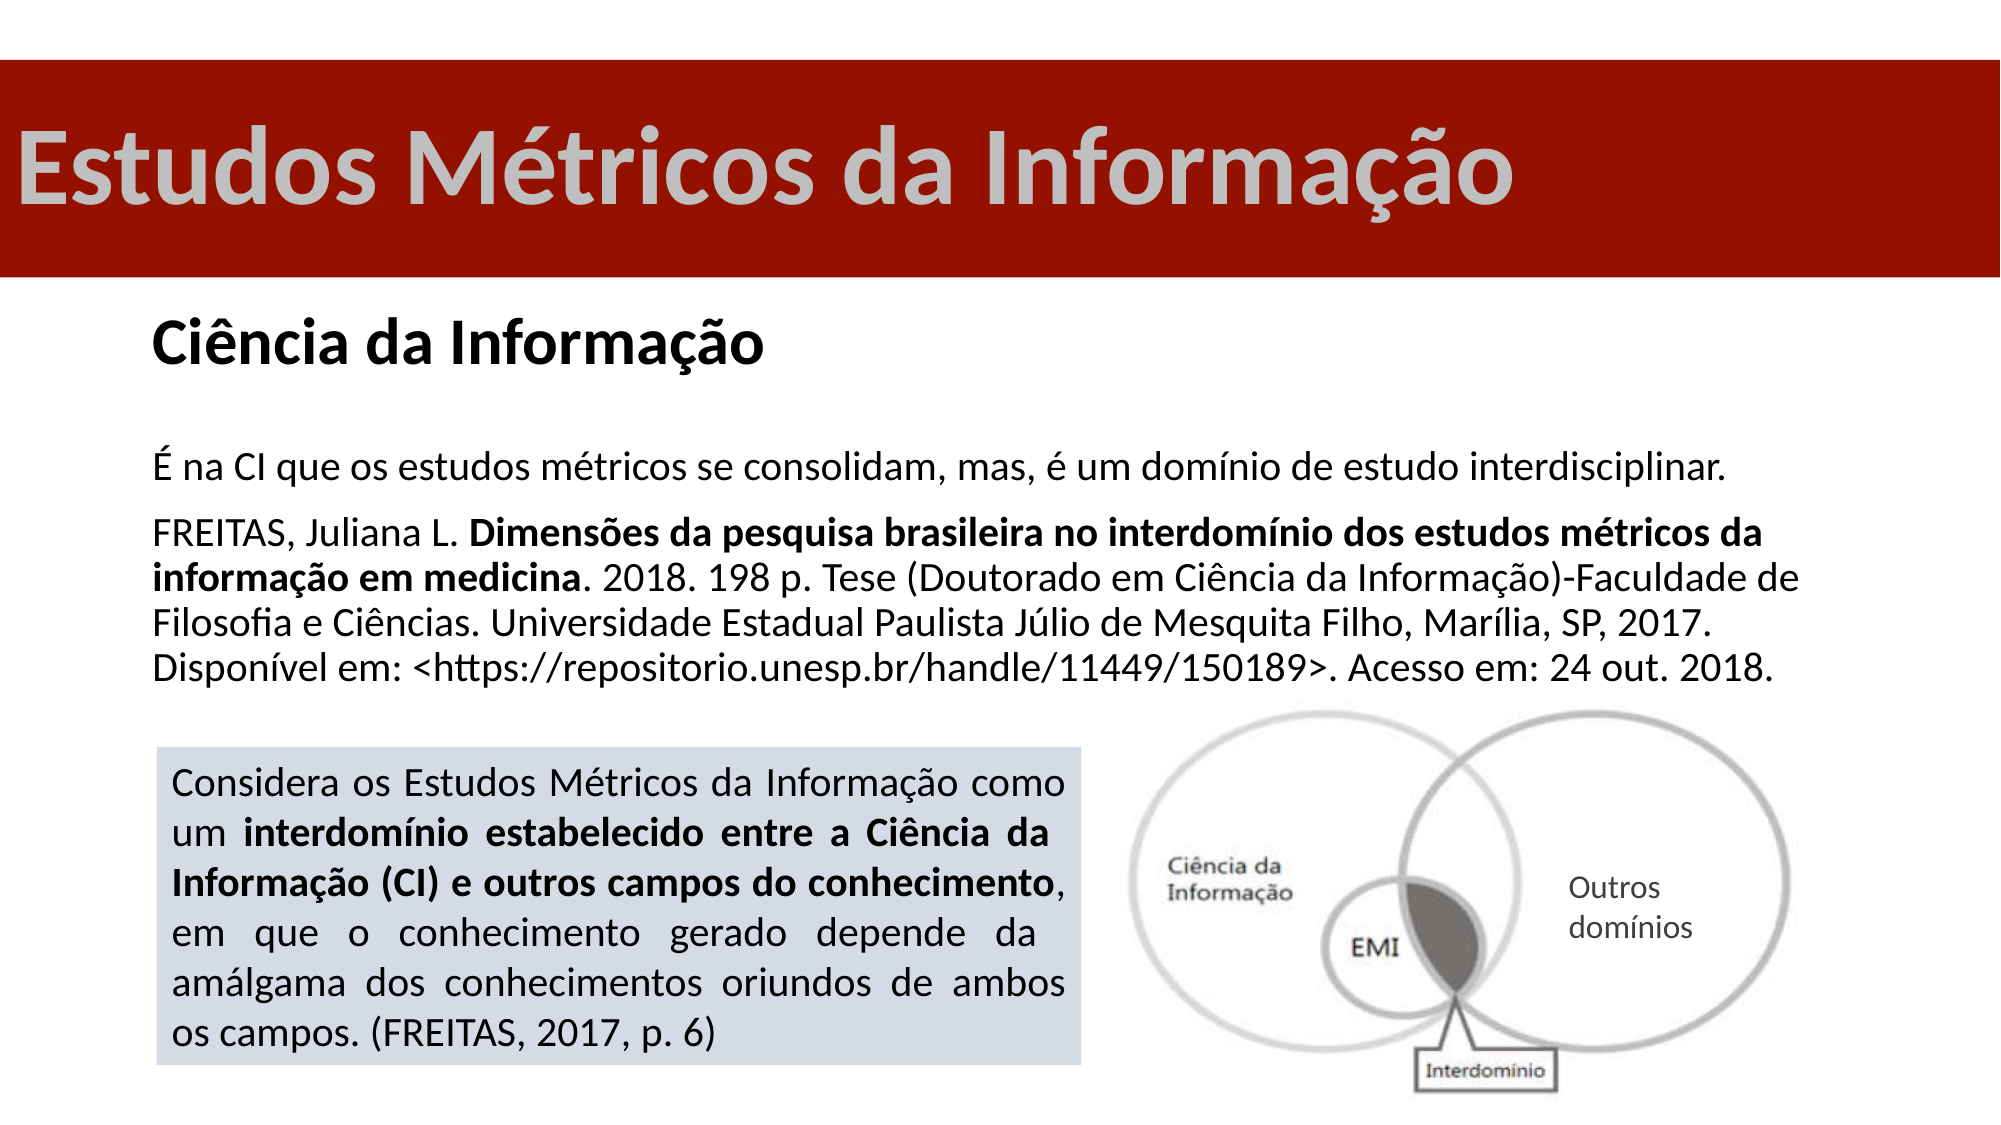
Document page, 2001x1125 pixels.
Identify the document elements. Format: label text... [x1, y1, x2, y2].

list Ciência da Informação É na CI que os estudos métricos se consolidam, mas, é um domínio de estudo interdisciplinar. FREITAS, Juliana L. Dimensões da pesquisa brasileira no interdomínio dos estudos métricos da informação em medicina. 2018. 198 p. Tese (Doutorado em Ciência da Informação)-Faculdade de Filosofia e Ciências. Universidade Estadual Paulista Júlio de Mesquita Filho, Marília, SP, 2017. Disponível em: <https://repositorio.unesp.br/handle/11449/150189>. Acesso em: 24 out. 2018. [137, 299, 1863, 702]
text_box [1111, 701, 1799, 1106]
title Estudos Métricos da Informação [0, 59, 2000, 278]
text_box Considera os Estudos Métricos da Informação como um interdomínio estabelecido entre a Ciência da Informação (CI) e outros campos do conhecimento, em que o conhecimento gerado depende da amálgama dos conhecimentos oriundos de ambos os campos. (FREITAS, 2017, p. 6) [156, 746, 1082, 1066]
